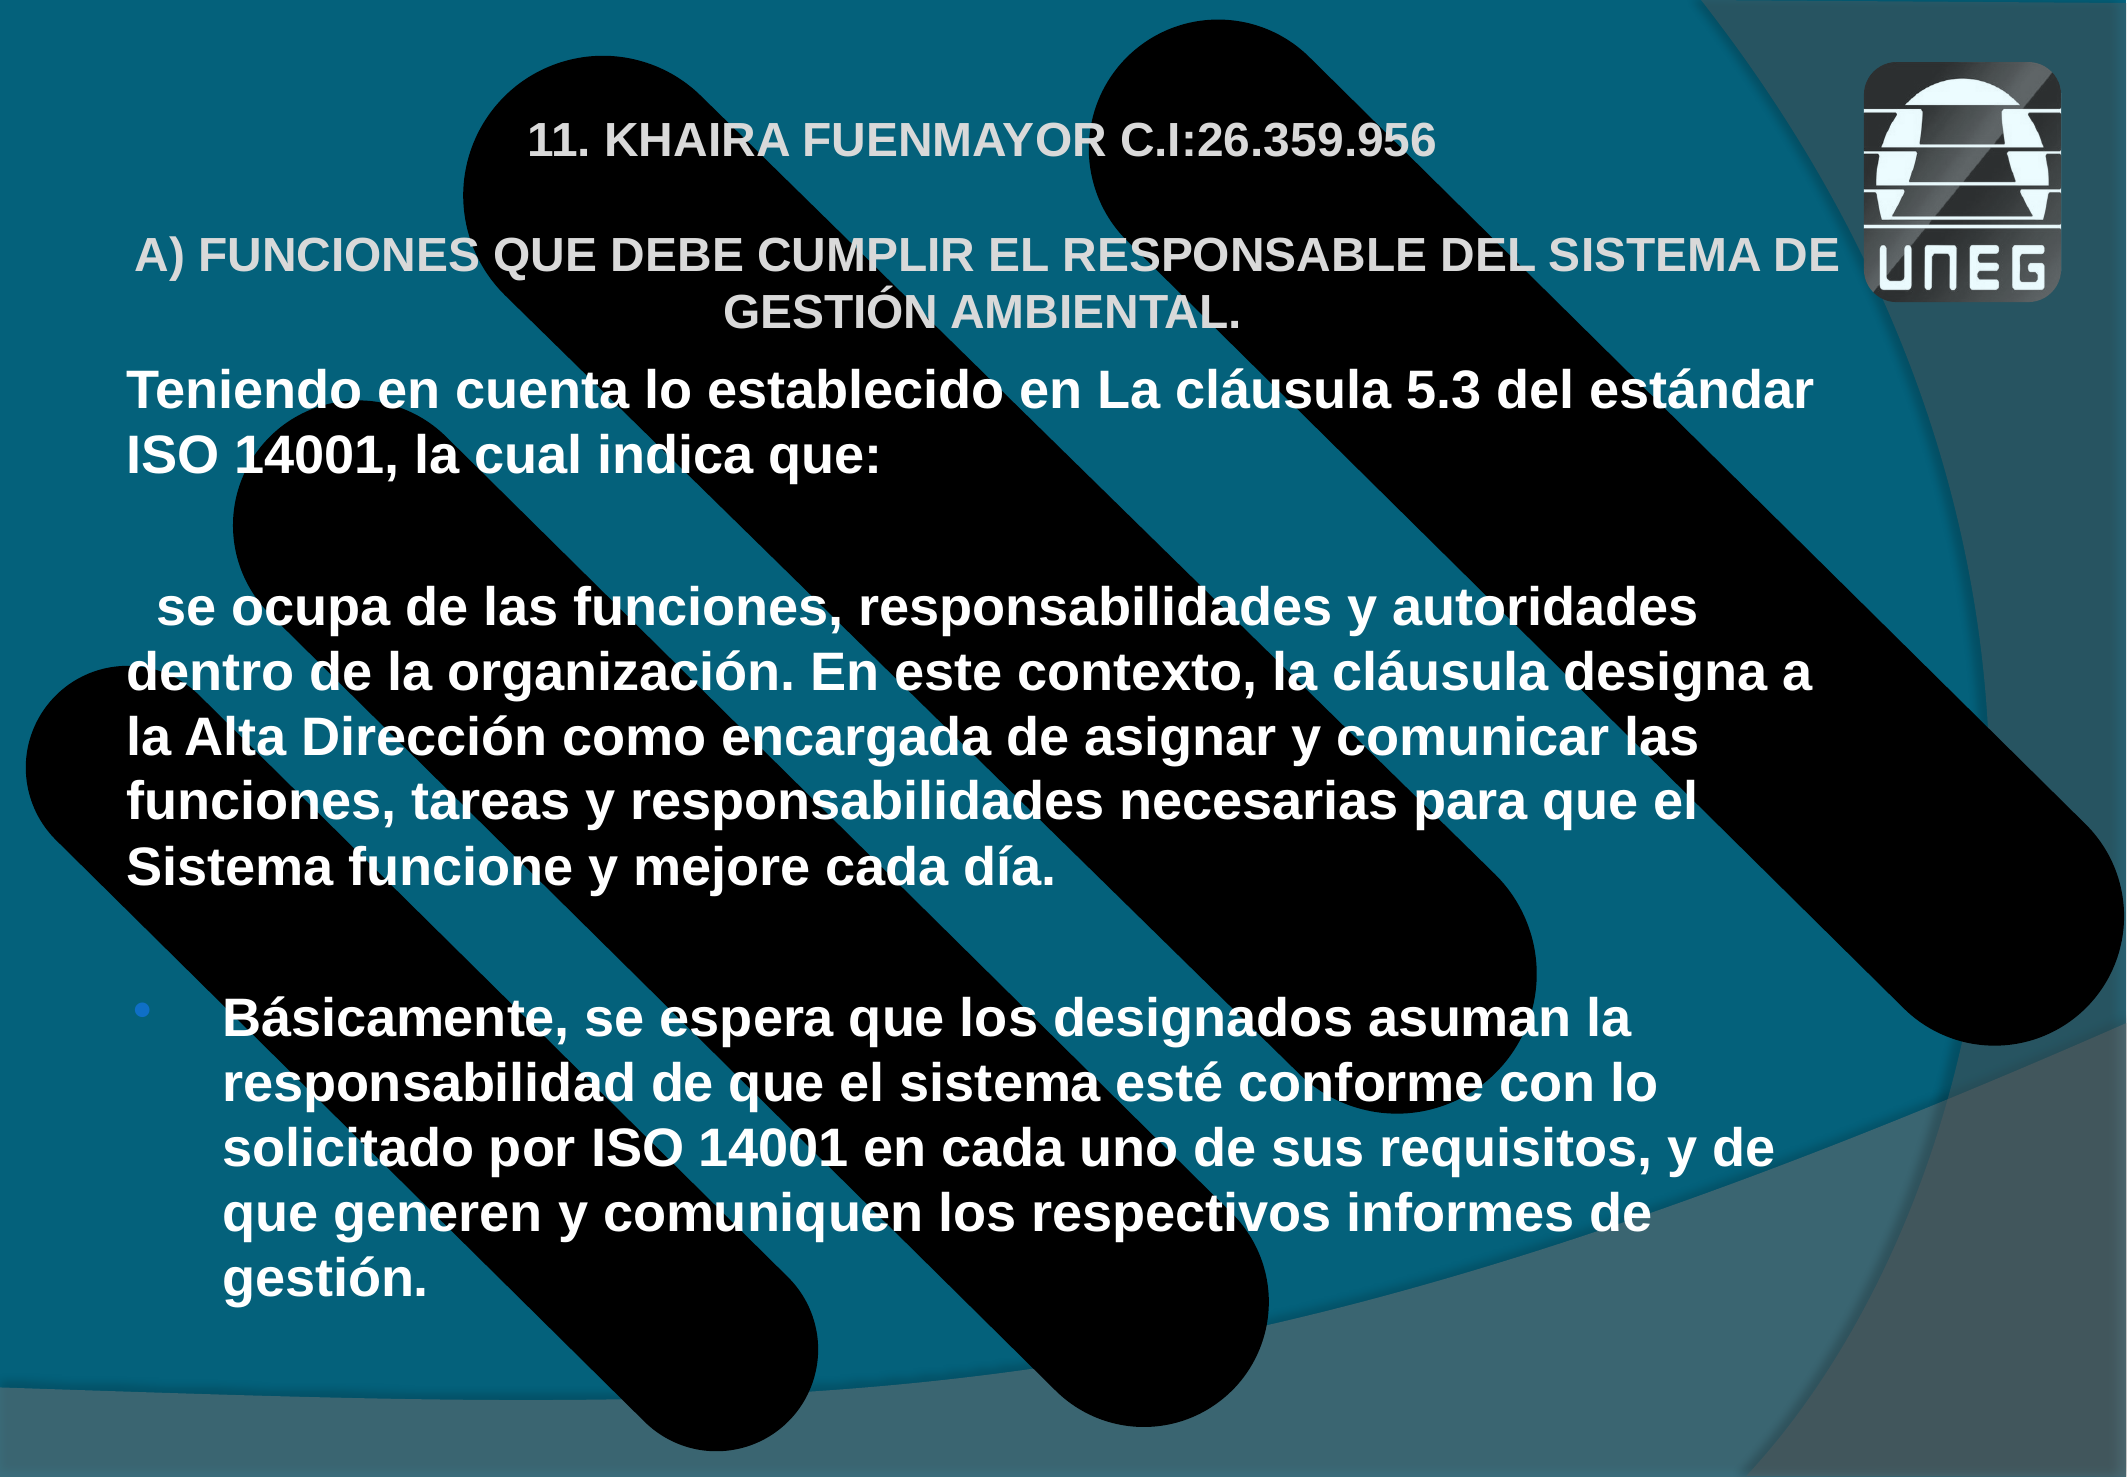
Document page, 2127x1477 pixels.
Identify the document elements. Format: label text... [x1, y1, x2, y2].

text_box [983, 1319, 1268, 1427]
text_box [1859, 114, 1900, 307]
title 11. KHAIRA FUENMAYOR C.I:26.359.956 A) FUNCIONES QUE DEBE CUMPLIR EL RESPONSABLE DEL SISTEMA DE GESTIÓN AMBIENTAL. [66, 114, 1900, 391]
picture [1863, 61, 2062, 303]
text_box [489, 55, 720, 114]
text_box [25, 668, 106, 890]
text_box [540, 1319, 819, 1452]
list Teniendo en cuenta lo establecido en La cláusula 5.3 del estándar ISO 14001, la cual indica que: se ocupa de las funciones, responsabilidades y autoridades dentro de la organización. En este contexto, la cláusula designa a la Alta Dirección como encargada de asignar y comunicar las funciones, tareas y responsabilidades necesarias para que el Sistema funcione y mejore cada día. Básicamente, se espera que los designados asuman la responsabilidad de que el sistema esté conforme con lo solicitado por ISO 14001 en cada uno de sus requisitos, y de que generen y comuniquen los respectivos informes de gestión. [106, 344, 1843, 1319]
text_box [1843, 584, 2125, 1046]
text_box [1093, 19, 1367, 114]
